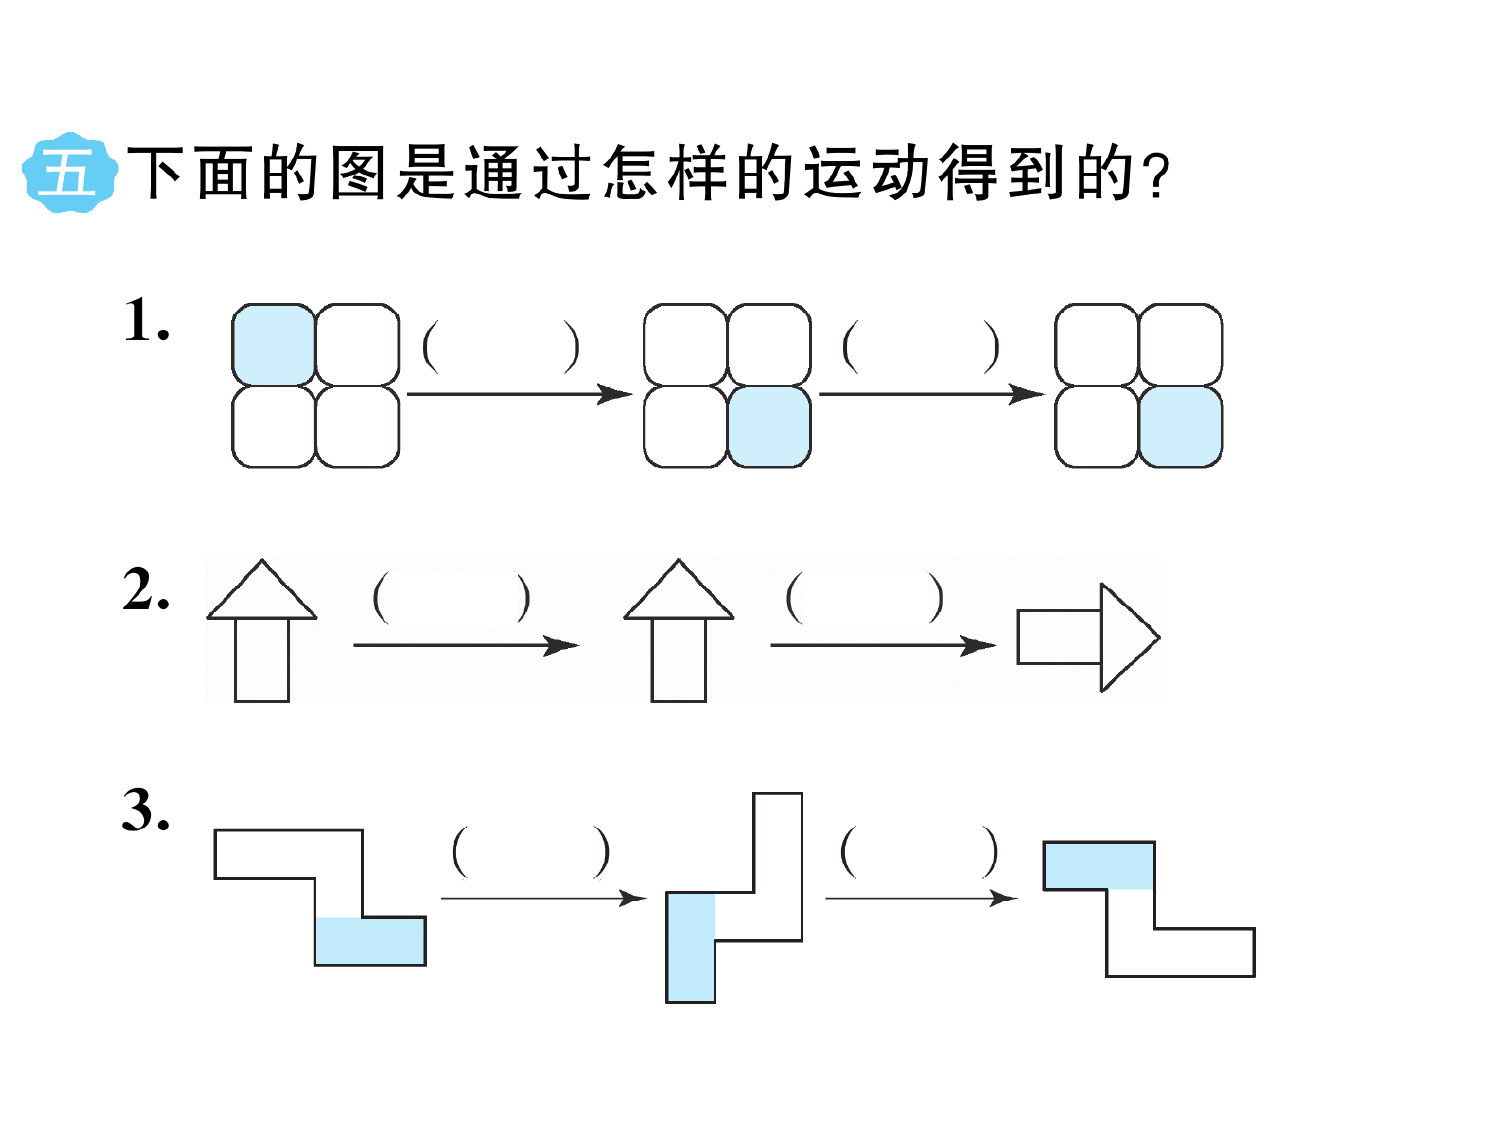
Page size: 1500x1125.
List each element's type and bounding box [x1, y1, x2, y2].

picture [17, 89, 1326, 1035]
